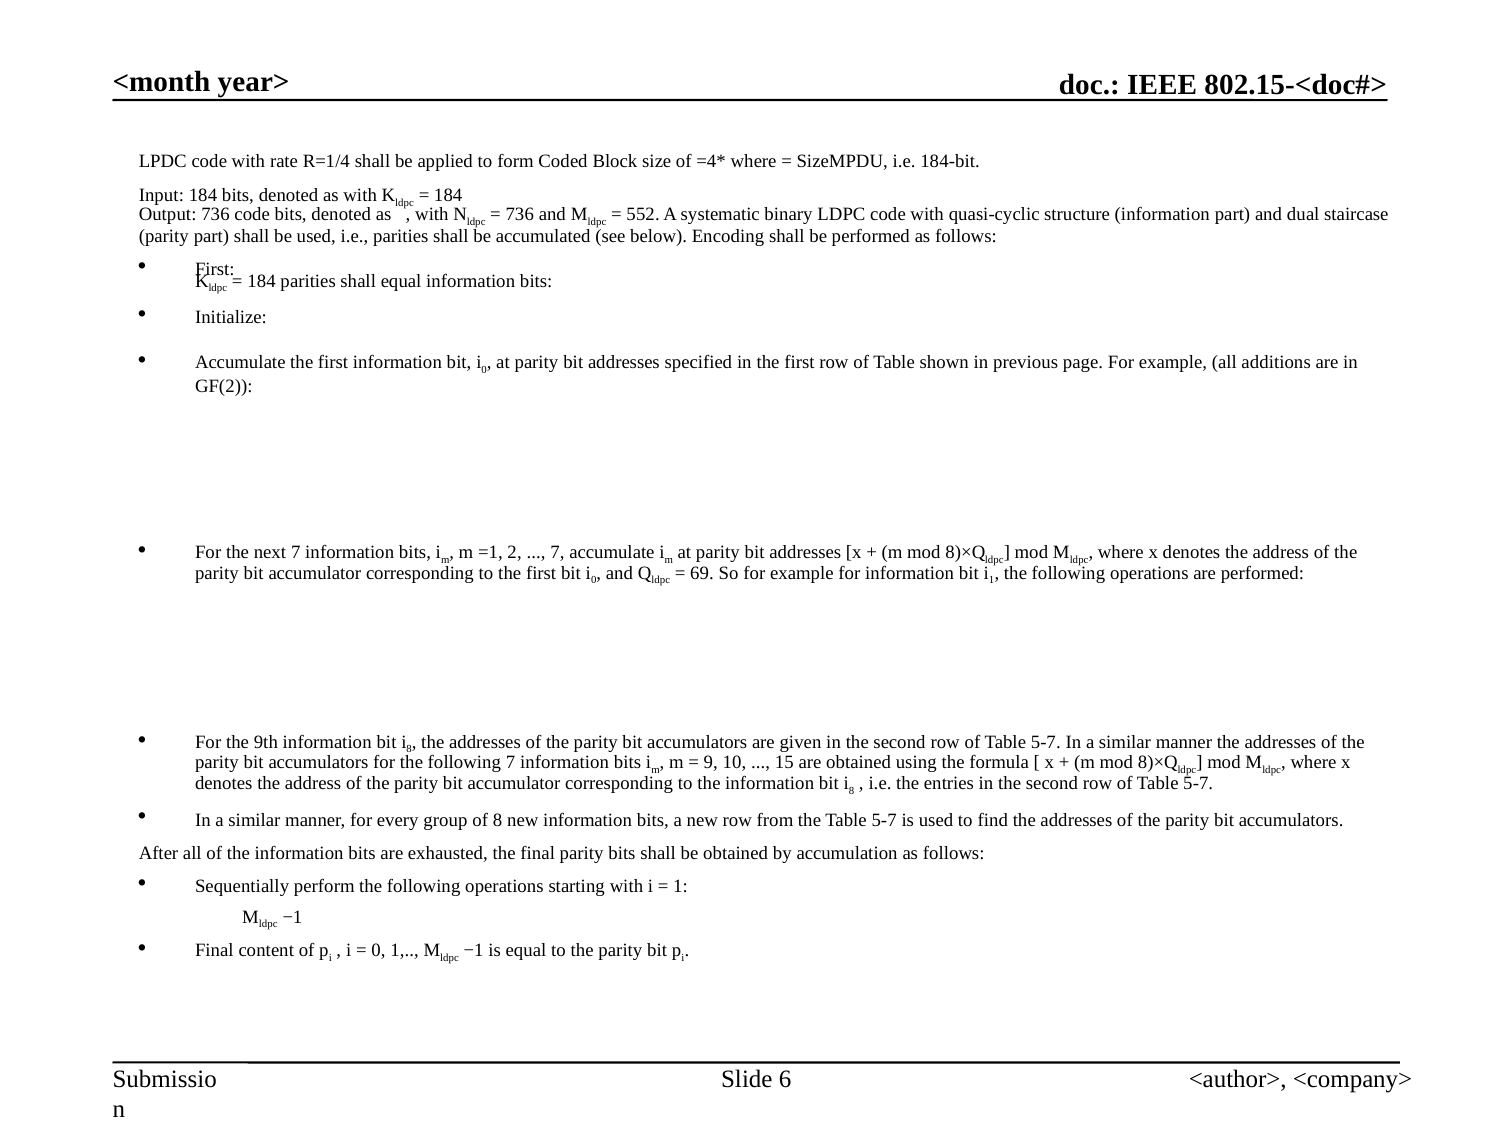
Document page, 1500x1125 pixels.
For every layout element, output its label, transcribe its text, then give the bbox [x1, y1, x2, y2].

slide_number <month year> [112, 62, 375, 98]
slide_number Slide 6 [712, 1062, 800, 1093]
footer <author>, <company> [900, 1062, 1413, 1093]
